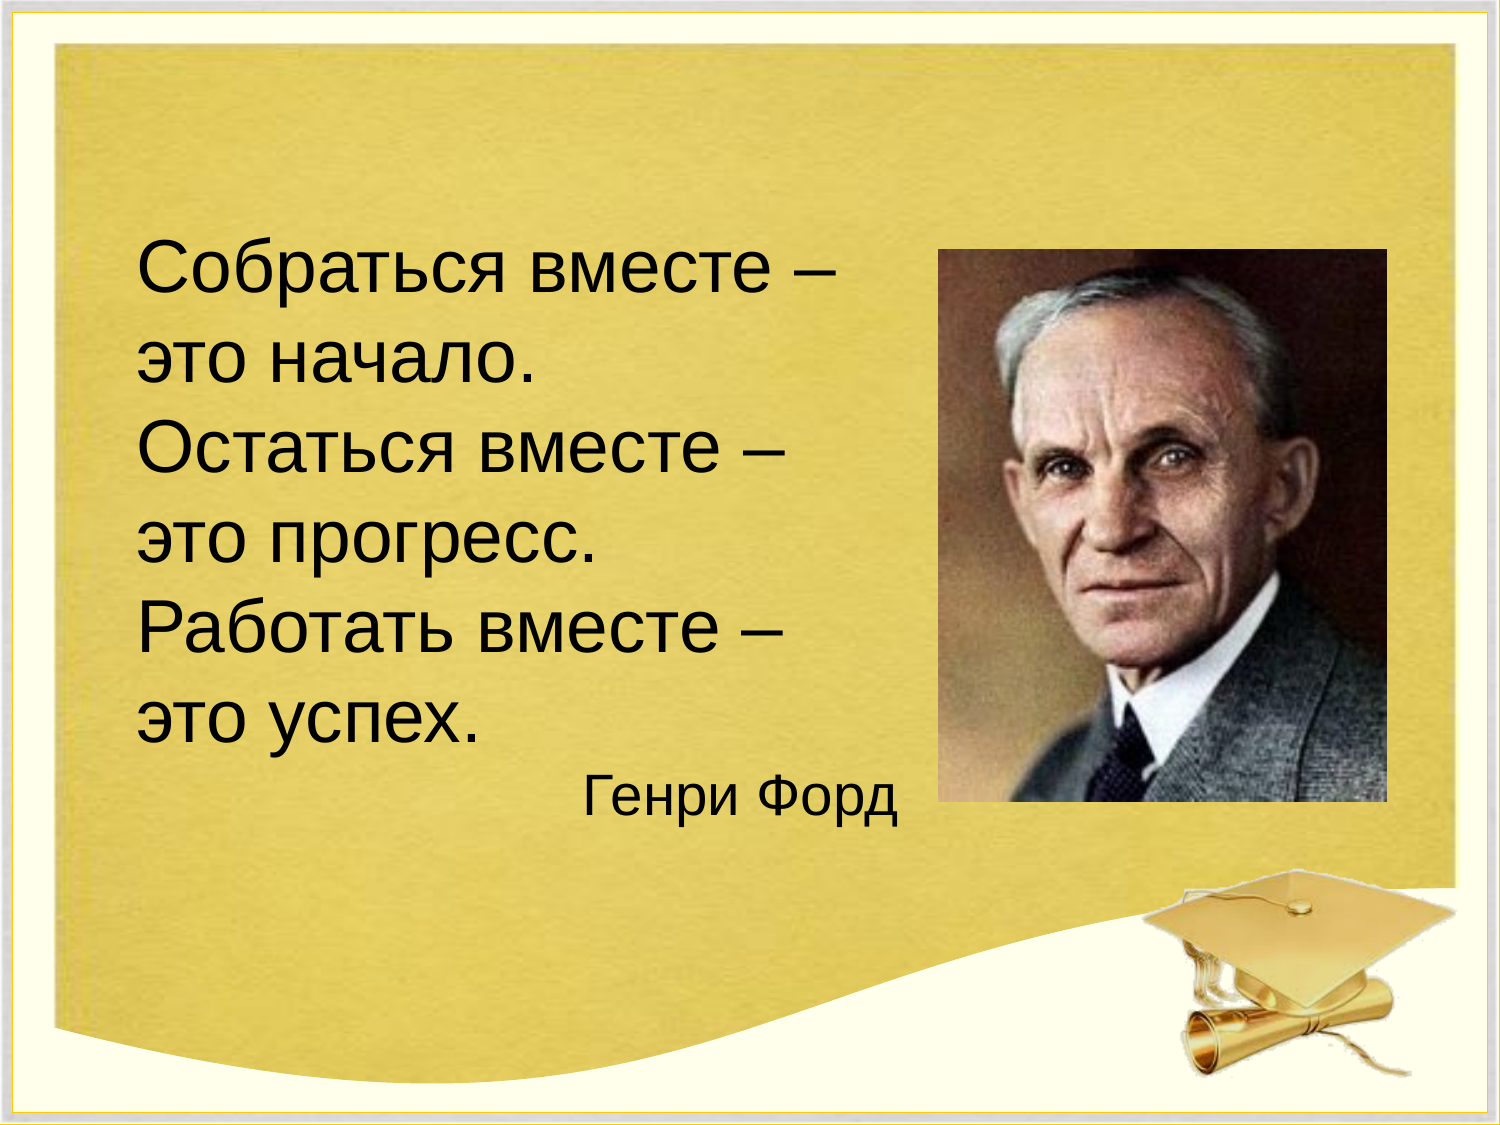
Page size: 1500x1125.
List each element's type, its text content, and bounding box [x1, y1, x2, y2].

text_box Собраться вместе – это начало. Остаться вместе – это прогресс. Работать вместе – это успех. Генри Форд [121, 209, 913, 835]
picture [53, 42, 1459, 1125]
